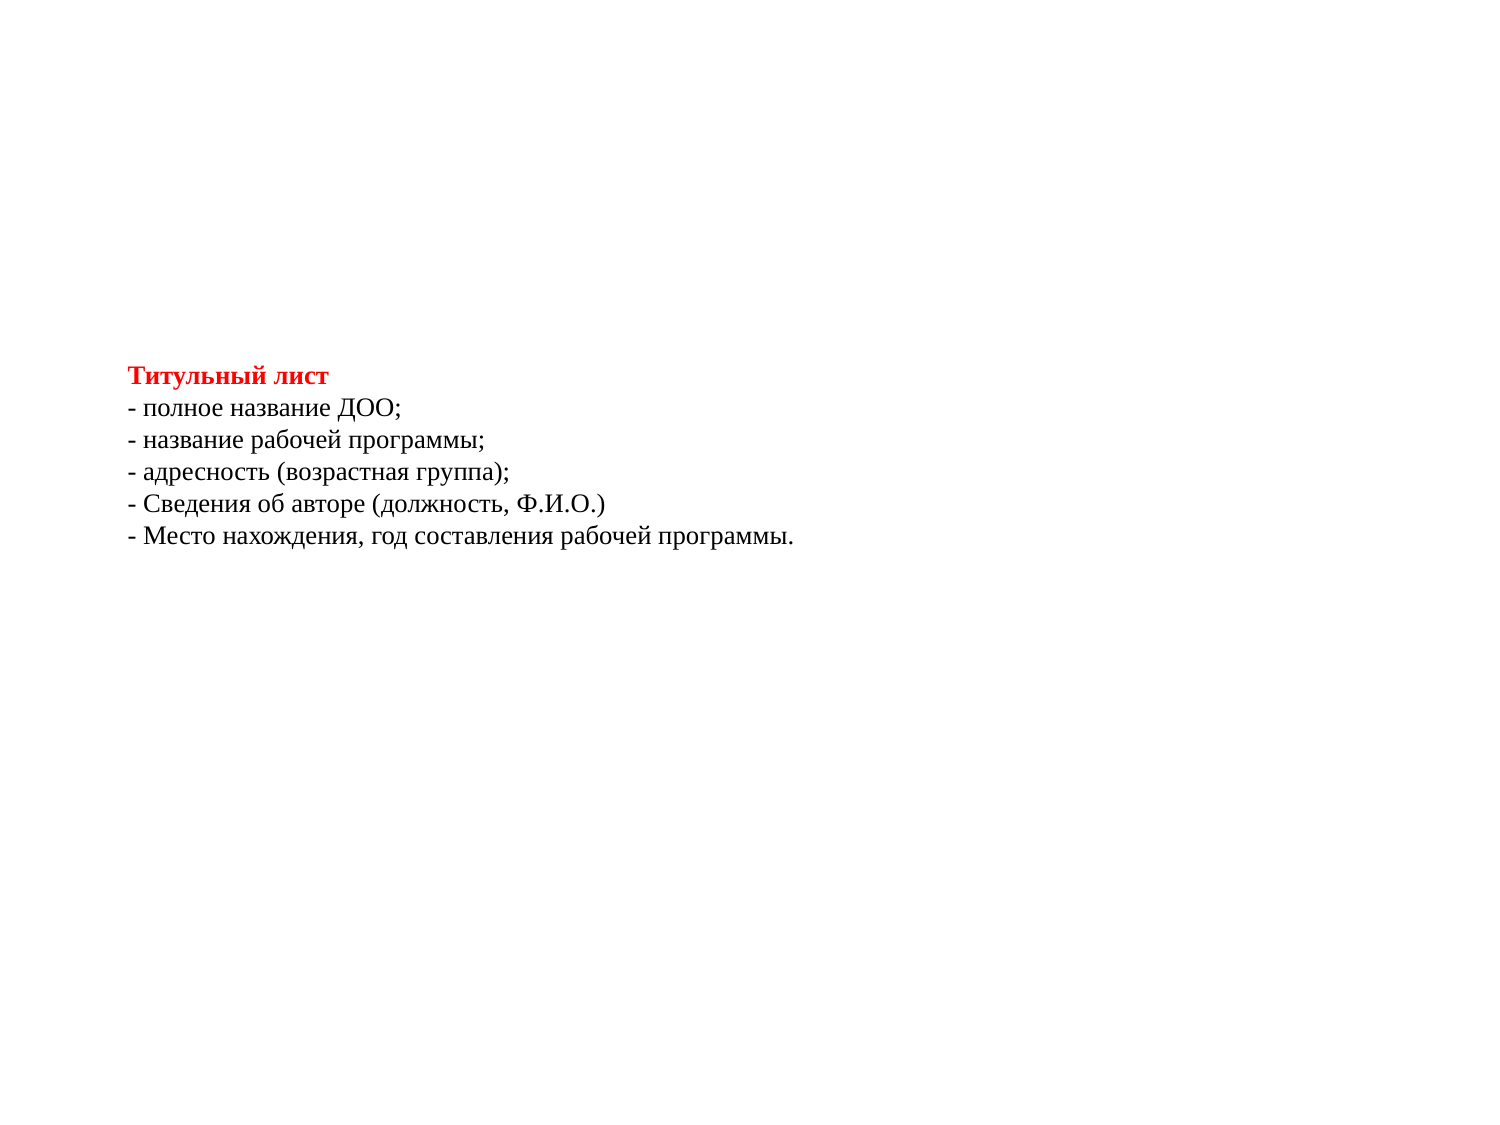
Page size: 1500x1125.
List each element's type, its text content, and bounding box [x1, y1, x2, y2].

title Титульный лист - полное название ДОО; - название рабочей программы; - адресность (возрастная группа); - Сведения об авторе (должность, Ф.И.О.) - Место нахождения, год составления рабочей программы. [112, 349, 1388, 591]
